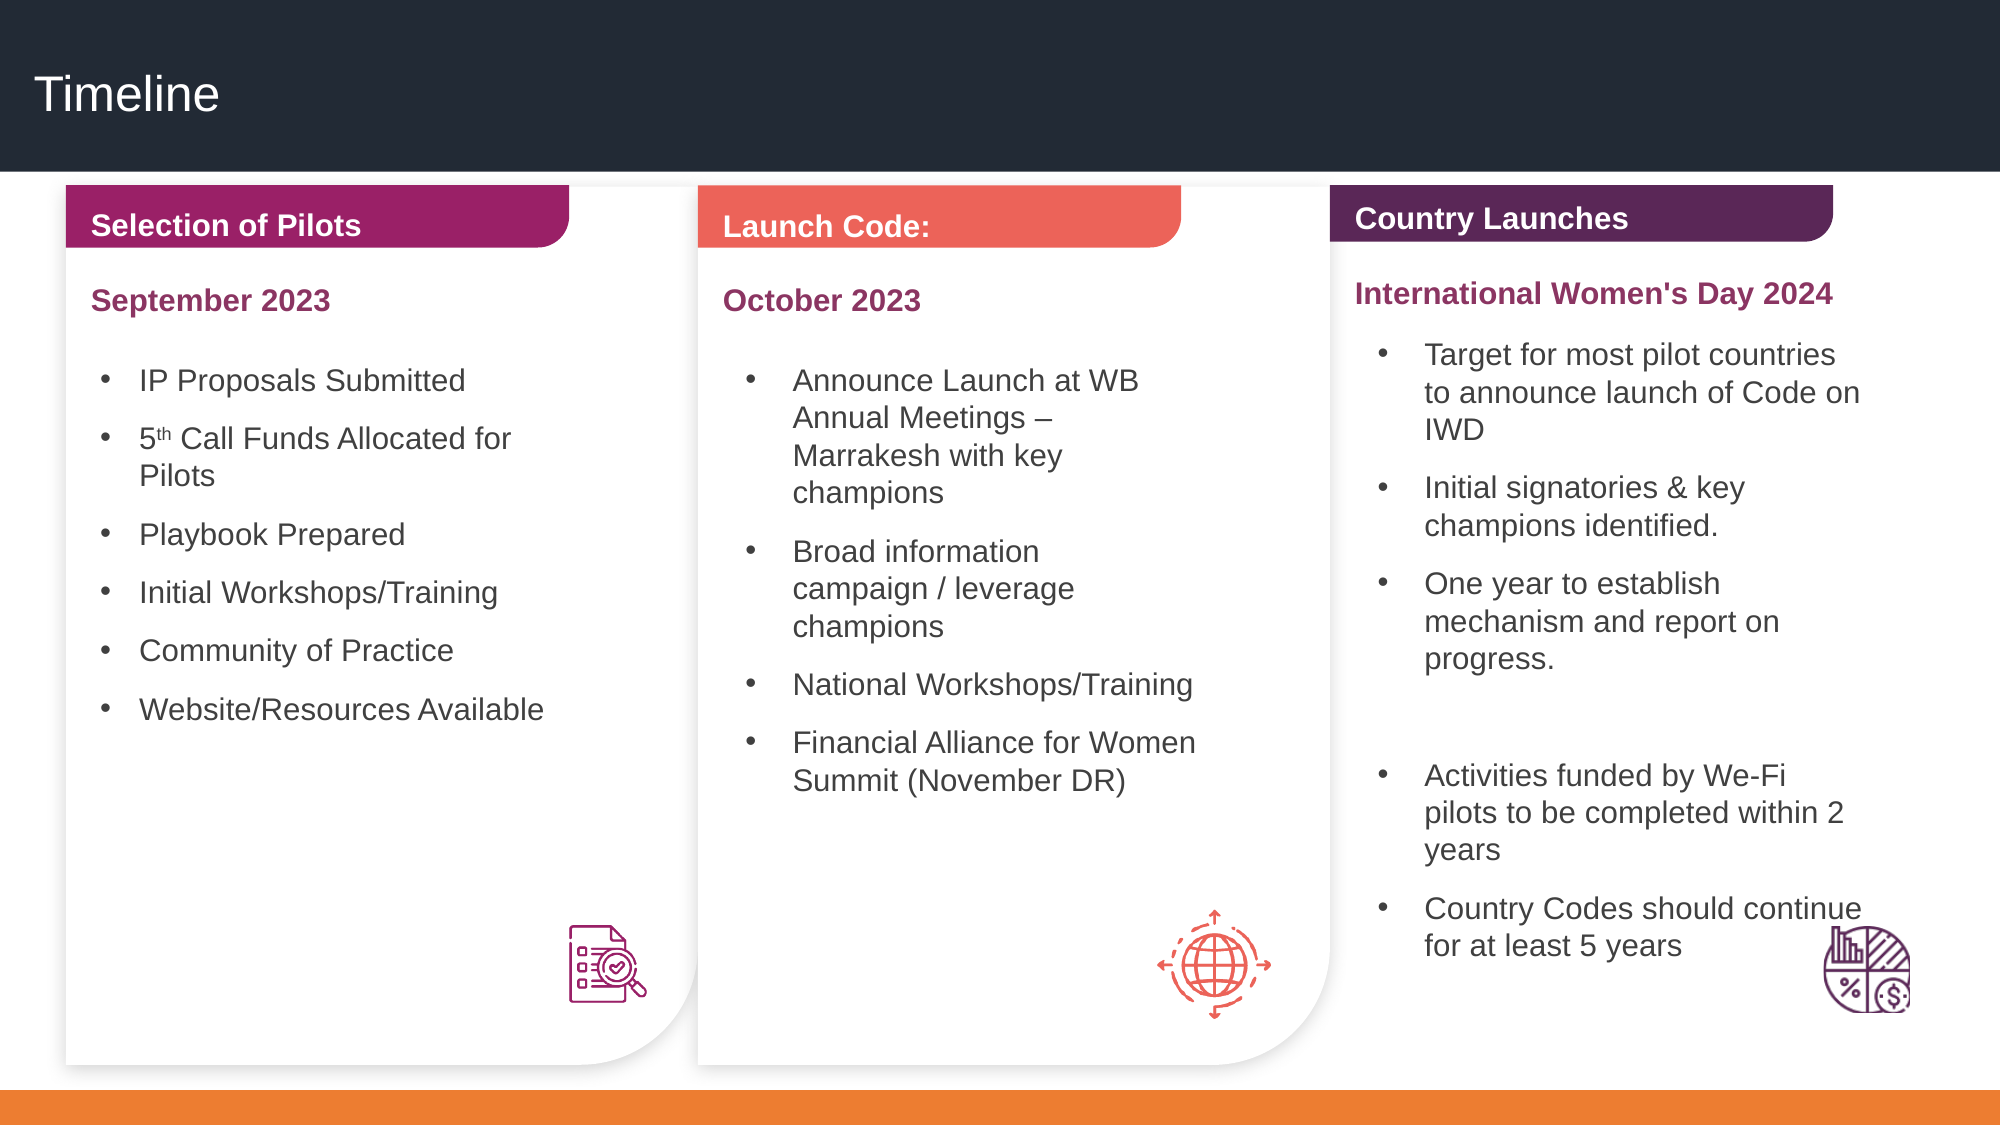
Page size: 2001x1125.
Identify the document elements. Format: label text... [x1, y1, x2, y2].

text_box Country Launches International Women's Day 2024 [1340, 190, 1942, 319]
text_box [64, 185, 696, 1066]
picture [1157, 909, 1271, 1019]
picture [1823, 926, 1910, 1013]
text_box Selection of Pilots September 2023 [76, 198, 570, 326]
text_box [1328, 184, 1835, 243]
title Timeline [0, 0, 1971, 172]
text_box Target for most pilot countries to announce launch of Code on IWD Initial signatories & key champions identified. One year to establish mechanism and report on progress. Activities funded by We-Fi pilots to be completed within 2 years Country Codes should continue for at least 5 years [1362, 327, 1884, 971]
text_box [64, 184, 571, 249]
picture [569, 925, 647, 1003]
text_box Launch Code: October 2023 [708, 198, 1116, 326]
text_box [696, 185, 1331, 1066]
text_box Announce Launch at WB Annual Meetings – Marrakesh with key champions Broad information campaign / leverage champions National Workshops/Training Financial Alliance for Women Summit (November DR) [730, 352, 1214, 805]
text_box [696, 184, 1183, 249]
text_box IP Proposals Submitted 5th Call Funds Allocated for Pilots Playbook Prepared Initial Workshops/Training Community of Practice Website/Resources Available [85, 352, 570, 734]
